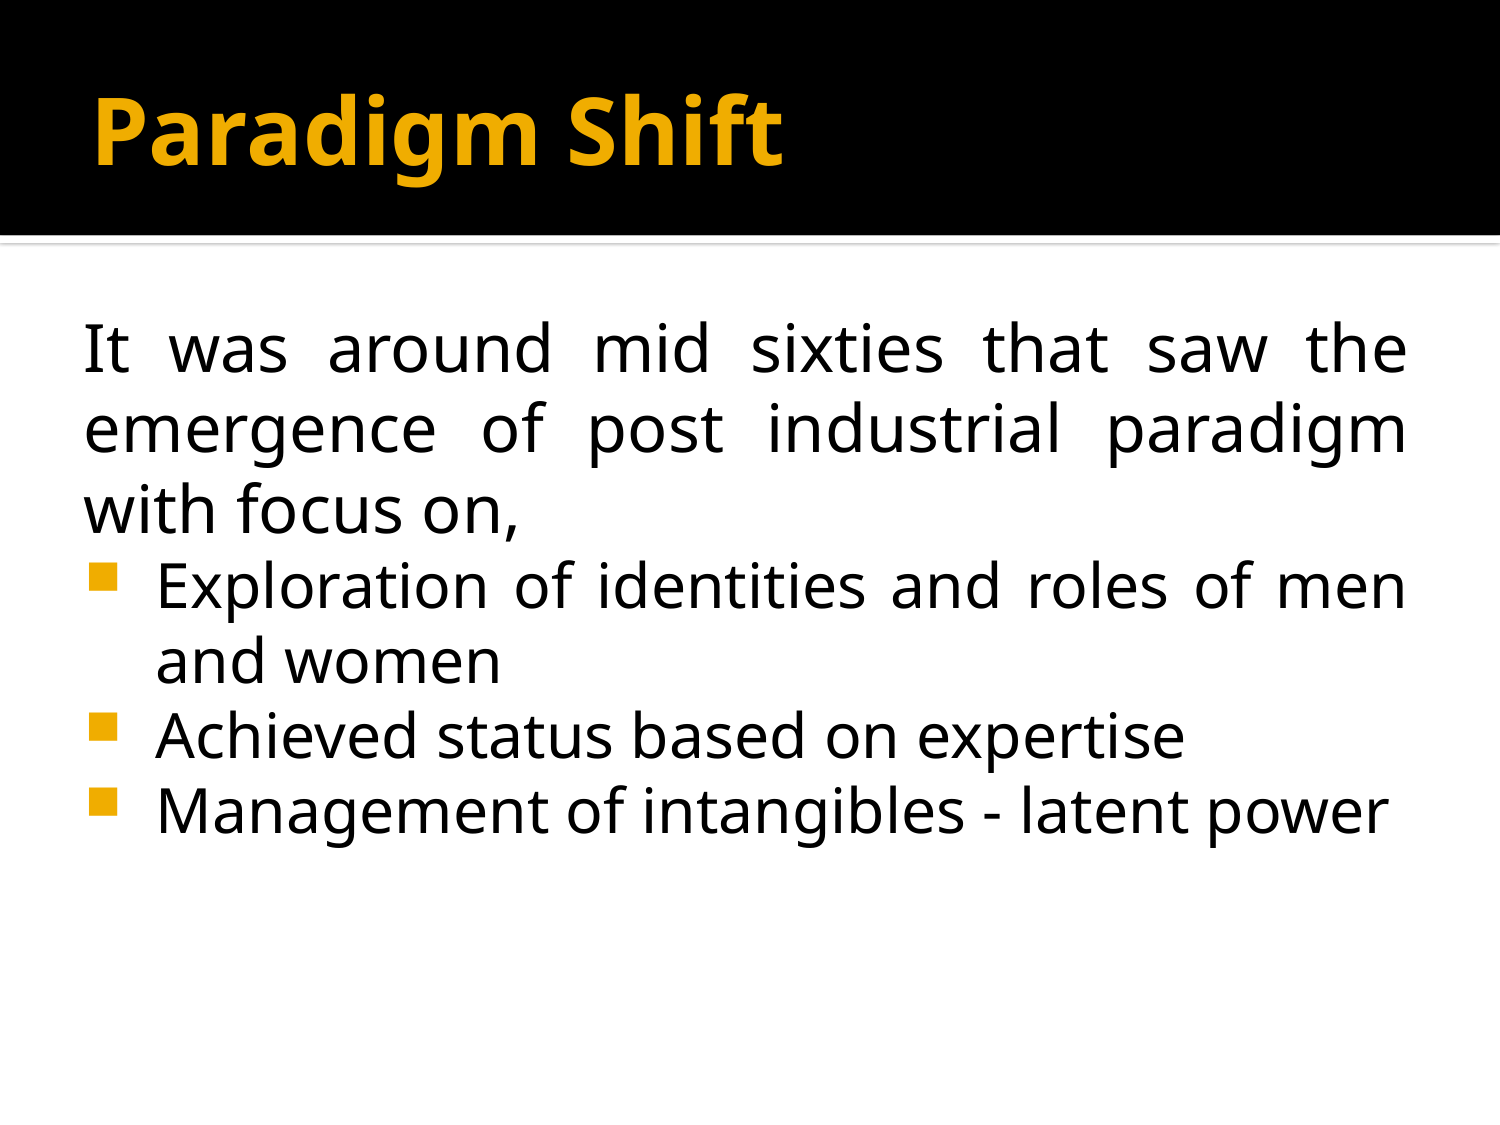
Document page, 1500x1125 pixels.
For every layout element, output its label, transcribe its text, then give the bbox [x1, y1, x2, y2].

title Paradigm Shift [75, 25, 1425, 231]
list It was around mid sixties that saw the emergence of post industrial paradigm with focus on, Exploration of identities and roles of men and women Achieved status based on expertise Management of intangibles - latent power [75, 291, 1425, 1050]
